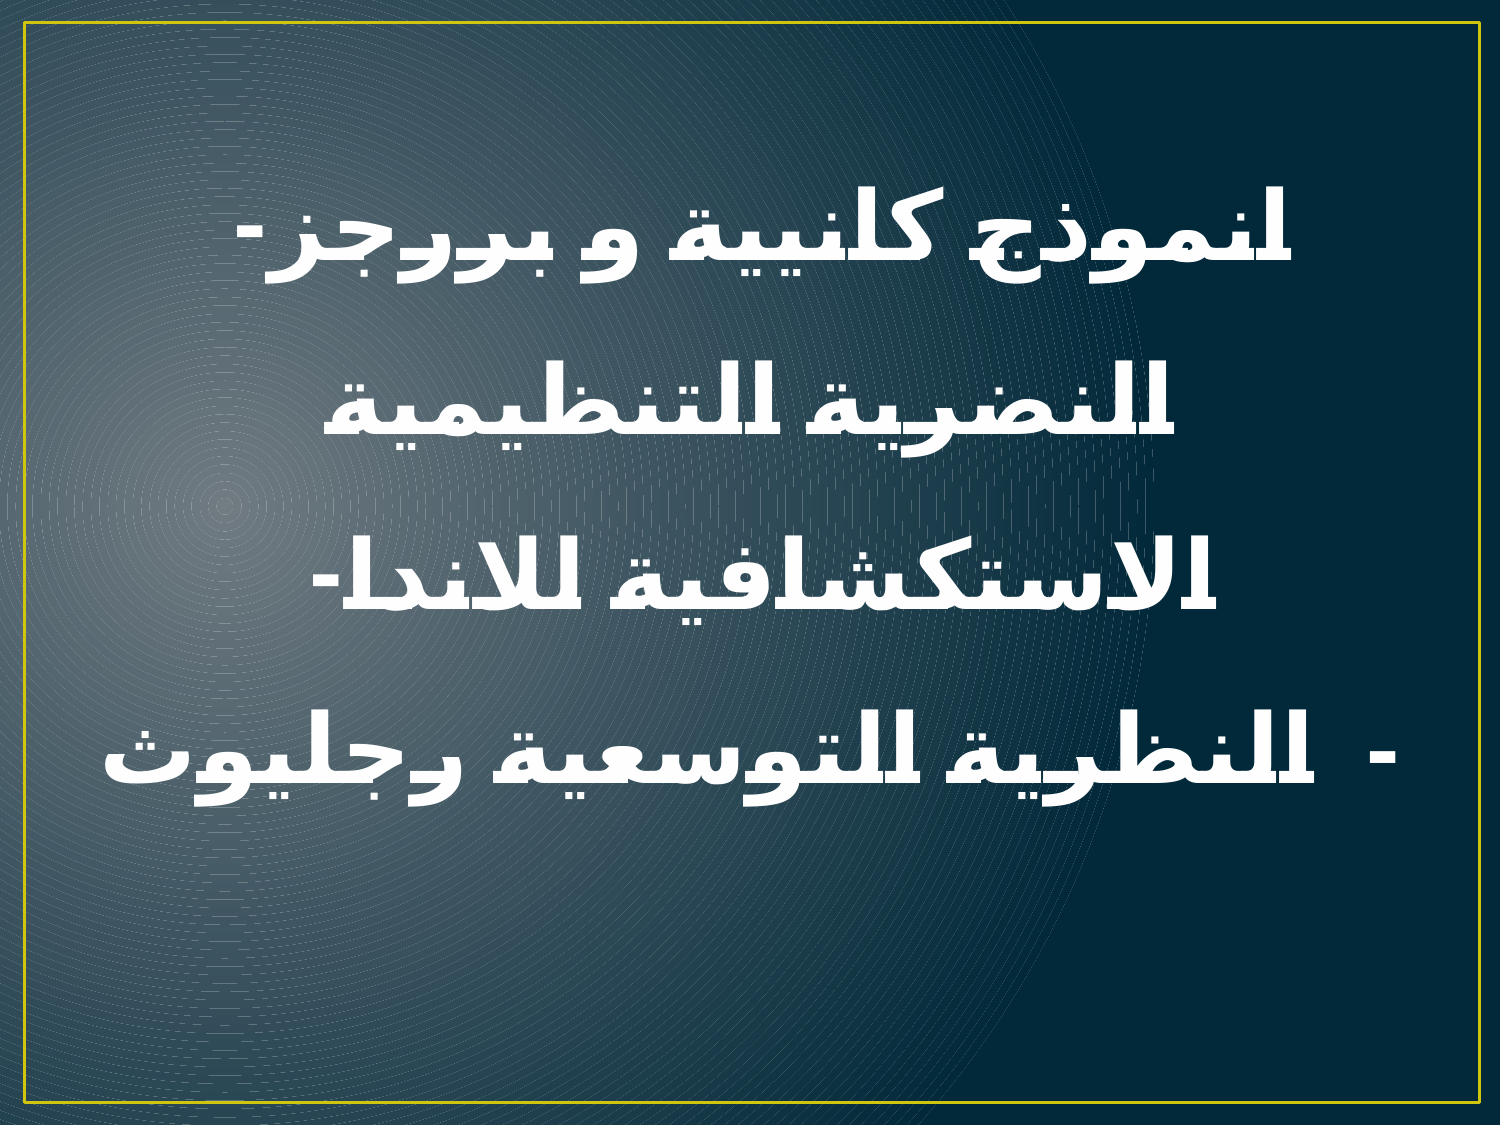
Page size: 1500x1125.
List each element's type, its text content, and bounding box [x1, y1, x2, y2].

title انموذج كانيية و بررجز- النضرية التنظيمية الاستكشافية للاندا- النظرية التوسعية رجليوث - [75, 45, 1425, 811]
